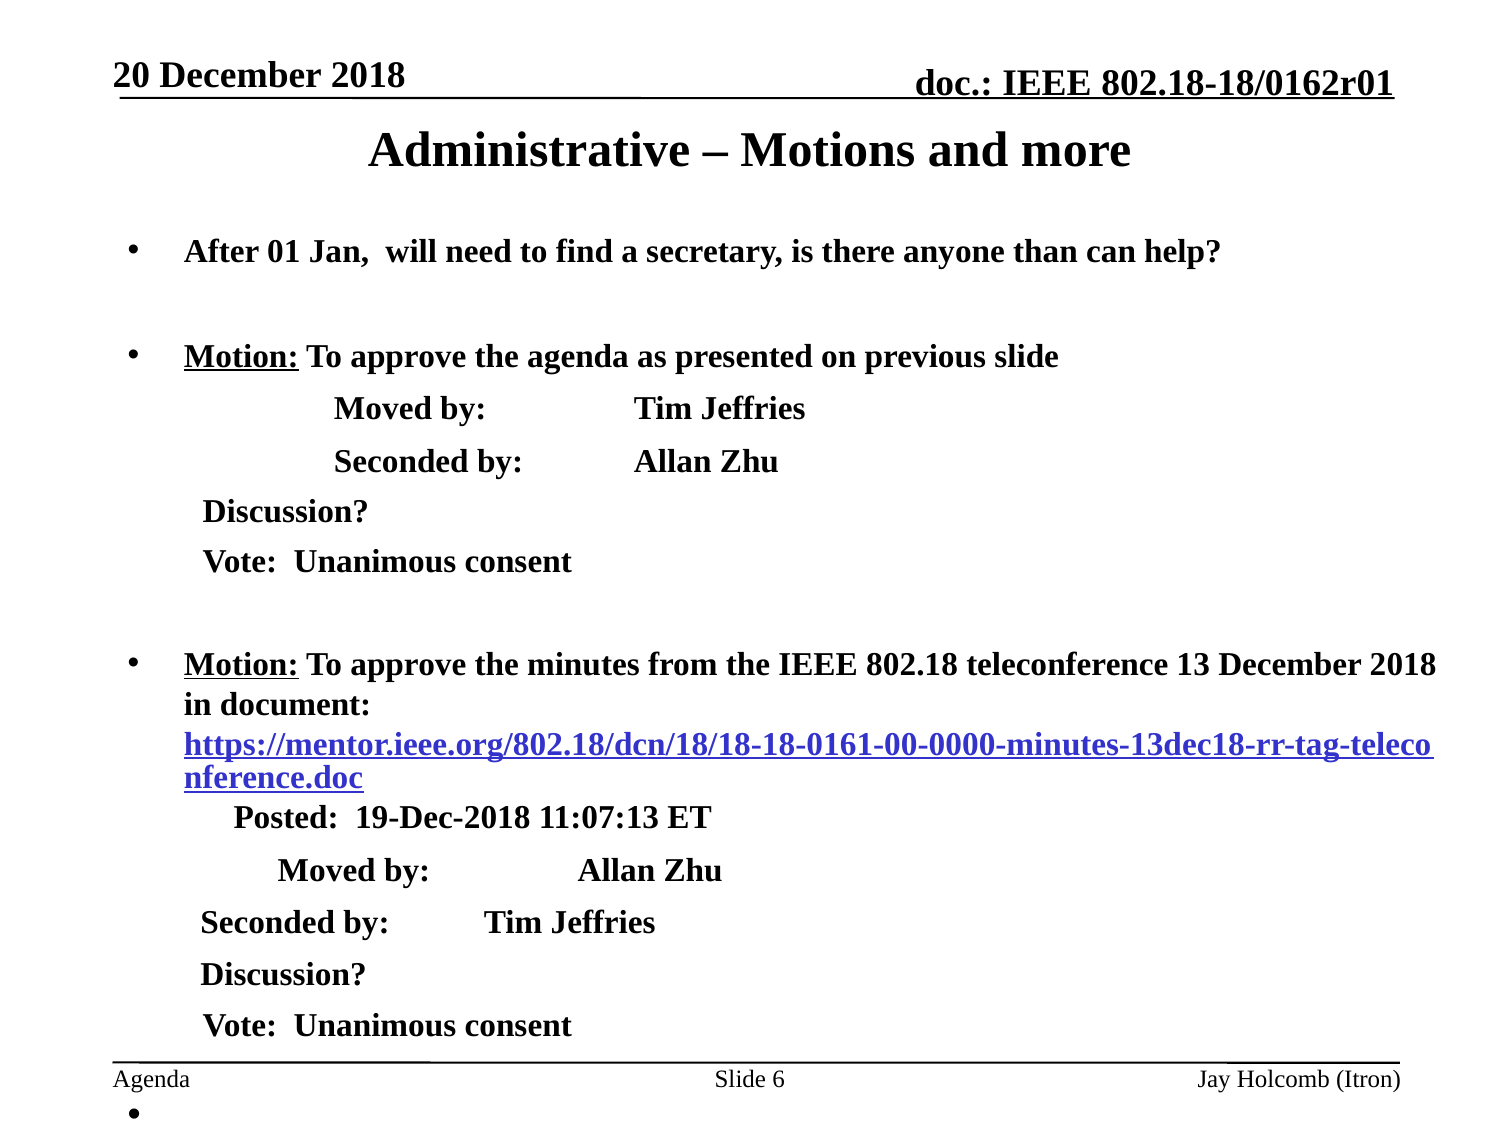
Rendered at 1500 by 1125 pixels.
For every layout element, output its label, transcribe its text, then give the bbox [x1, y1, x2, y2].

slide_number Slide 6 [699, 1061, 800, 1123]
footer Jay Holcomb (Itron) [878, 1061, 1402, 1093]
title Administrative – Motions and more [112, 87, 1388, 207]
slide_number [112, 49, 488, 95]
list After 01 Jan, will need to find a secretary, is there anyone than can help? Motion: To approve the agenda as presented on previous slide Moved by: Tim Jeffries Seconded by: Allan Zhu Discussion? Vote: Unanimous consent Motion: To approve the minutes from the IEEE 802.18 teleconference 13 December 2018 in document: https://mentor.ieee.org/802.18/dcn/18/18-18-0161-00-0000-minutes-13dec18-rr-tag-teleconference.doc Posted: 19-Dec-2018 11:07:13 ET Moved by: Allan Zhu Seconded by: Tim Jeffries Discussion? Vote: Unanimous consent Does anyone have an interest in being the 802.18 Vice-Chair? Needs to be a member of the IEEE and also the SA, needs a declaration of term commitment and affiliation letters to the EC. of term commitment [112, 221, 1463, 1013]
